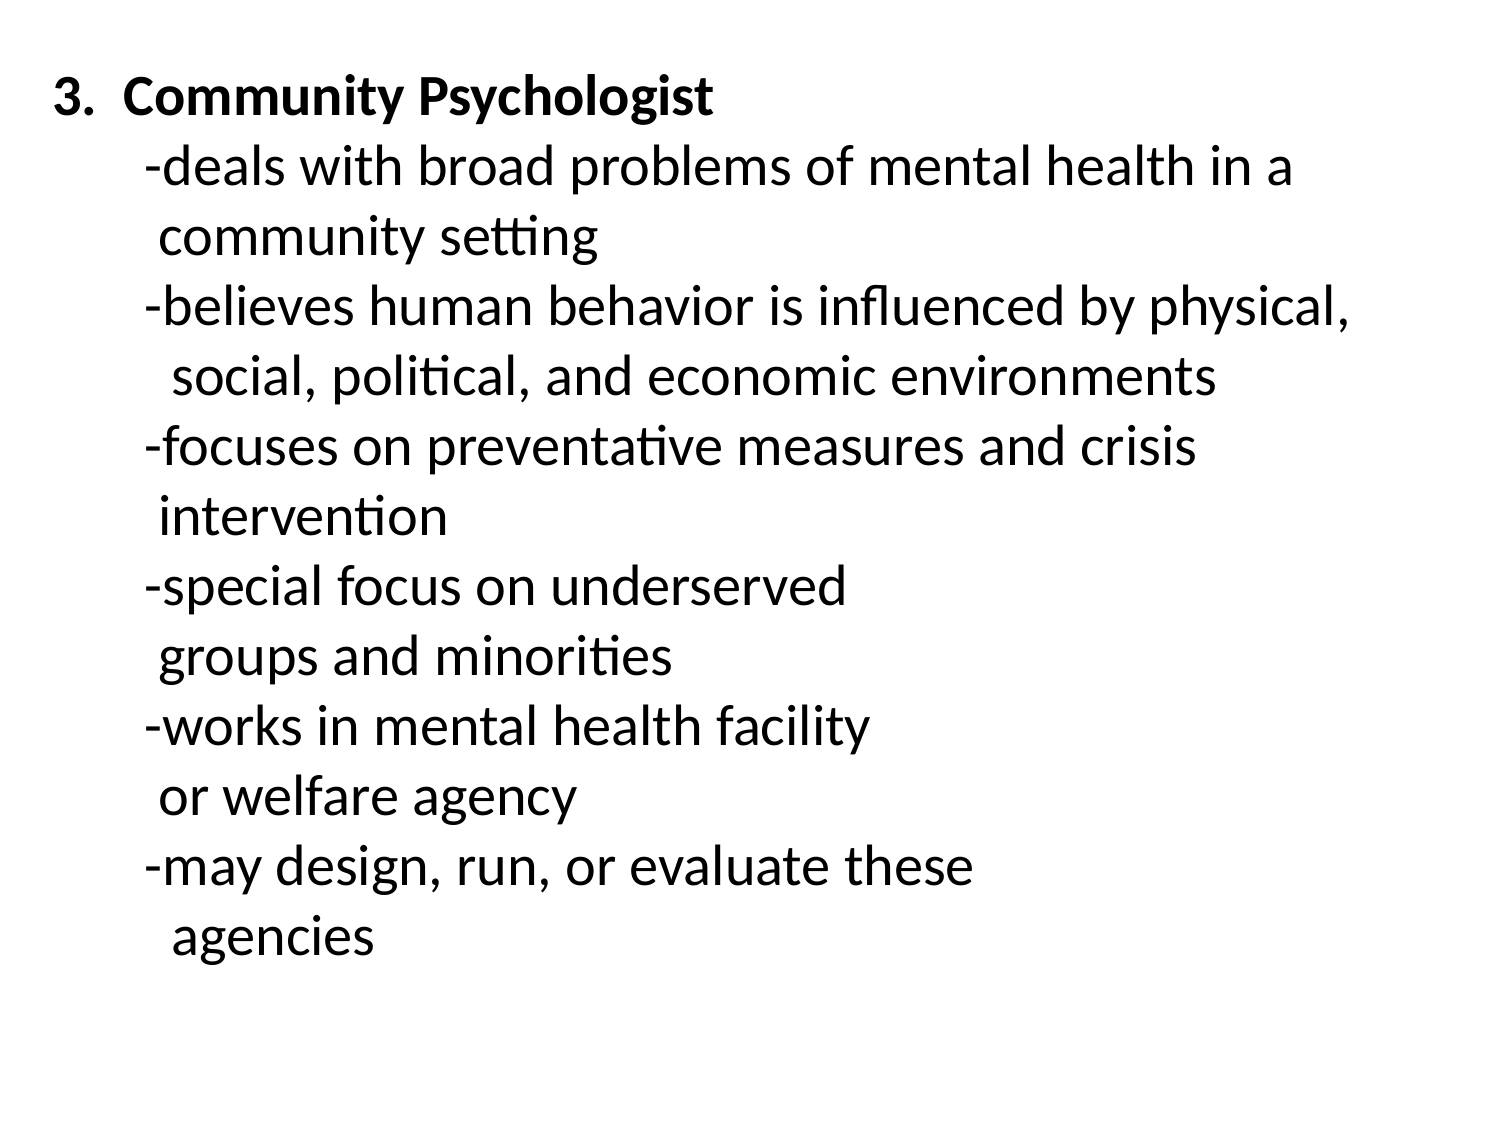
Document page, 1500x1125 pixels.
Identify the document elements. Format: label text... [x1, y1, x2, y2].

text_box 3. Community Psychologist -deals with broad problems of mental health in a community setting -believes human behavior is influenced by physical, social, political, and economic environments -focuses on preventative measures and crisis intervention -special focus on underserved groups and minorities -works in mental health facility or welfare agency -may design, run, or evaluate these agencies [37, 50, 1488, 975]
